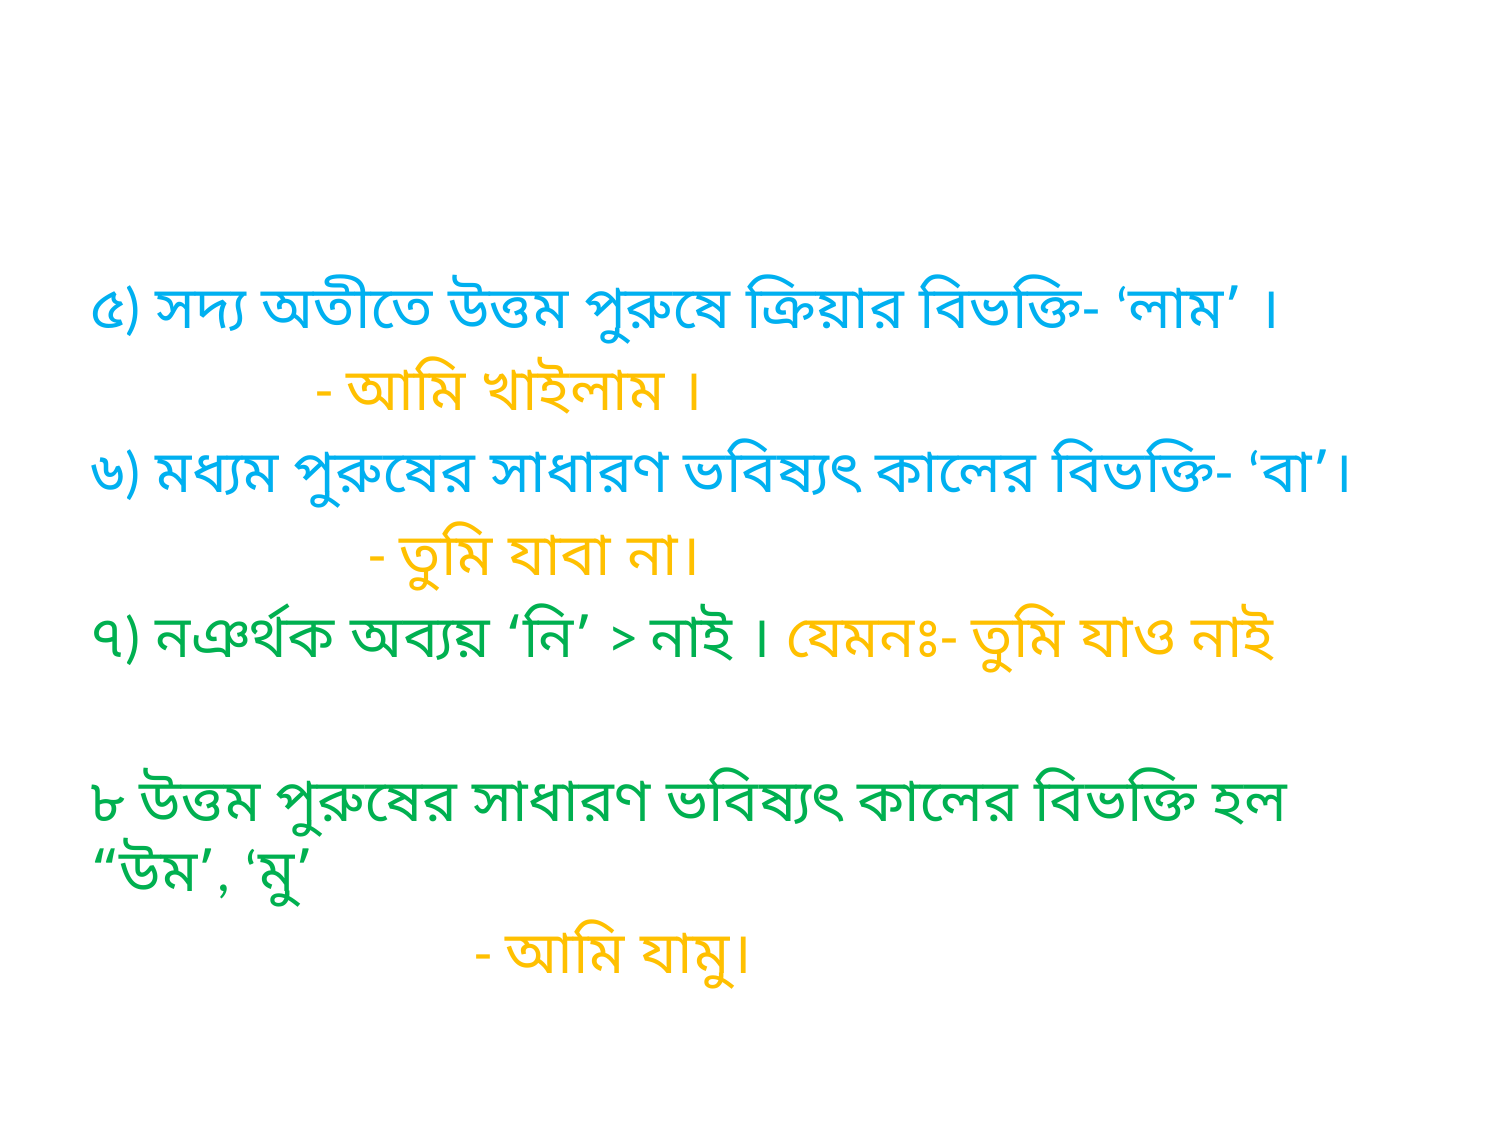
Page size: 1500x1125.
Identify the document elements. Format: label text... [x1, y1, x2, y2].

list ৫) সদ্য অতীতে উত্তম পুরুষে ক্রিয়ার বিভক্তি- ‘লাম’ । - আমি খাইলাম । ৬) মধ্যম পুরুষের সাধারণ ভবিষ্যৎ কালের বিভক্তি- ‘বা’। - তুমি যাবা না। ৭) নঞর্থক অব্যয় ‘নি’ > নাই । যেমনঃ- তুমি যাও নাই ৮ উত্তম পুরুষের সাধারণ ভবিষ্যৎ কালের বিভক্তি হল “উম’, ‘মু’ - আমি যামু। [75, 262, 1425, 1005]
